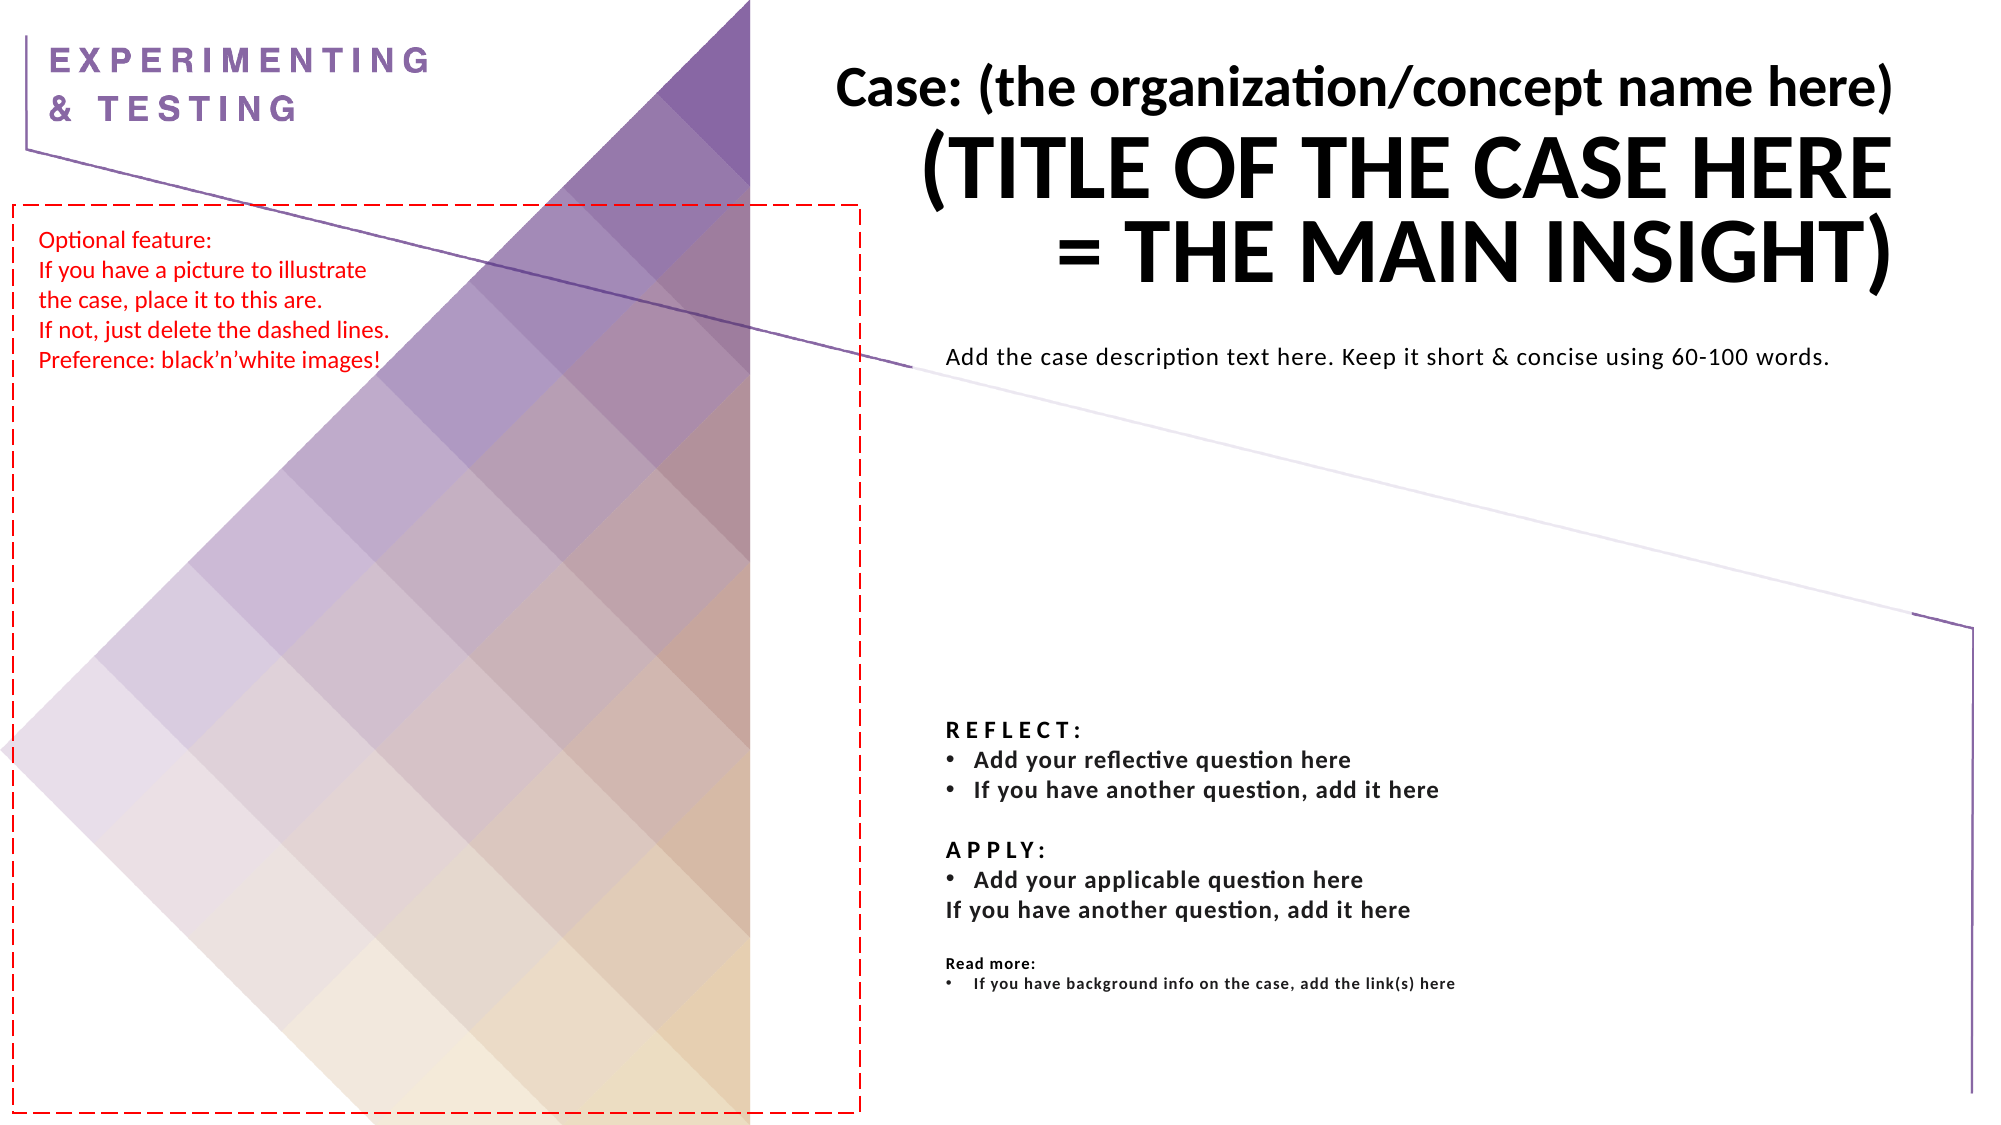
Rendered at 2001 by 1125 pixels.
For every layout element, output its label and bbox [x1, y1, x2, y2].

text_box [12, 204, 860, 1114]
picture [0, 0, 1974, 1125]
